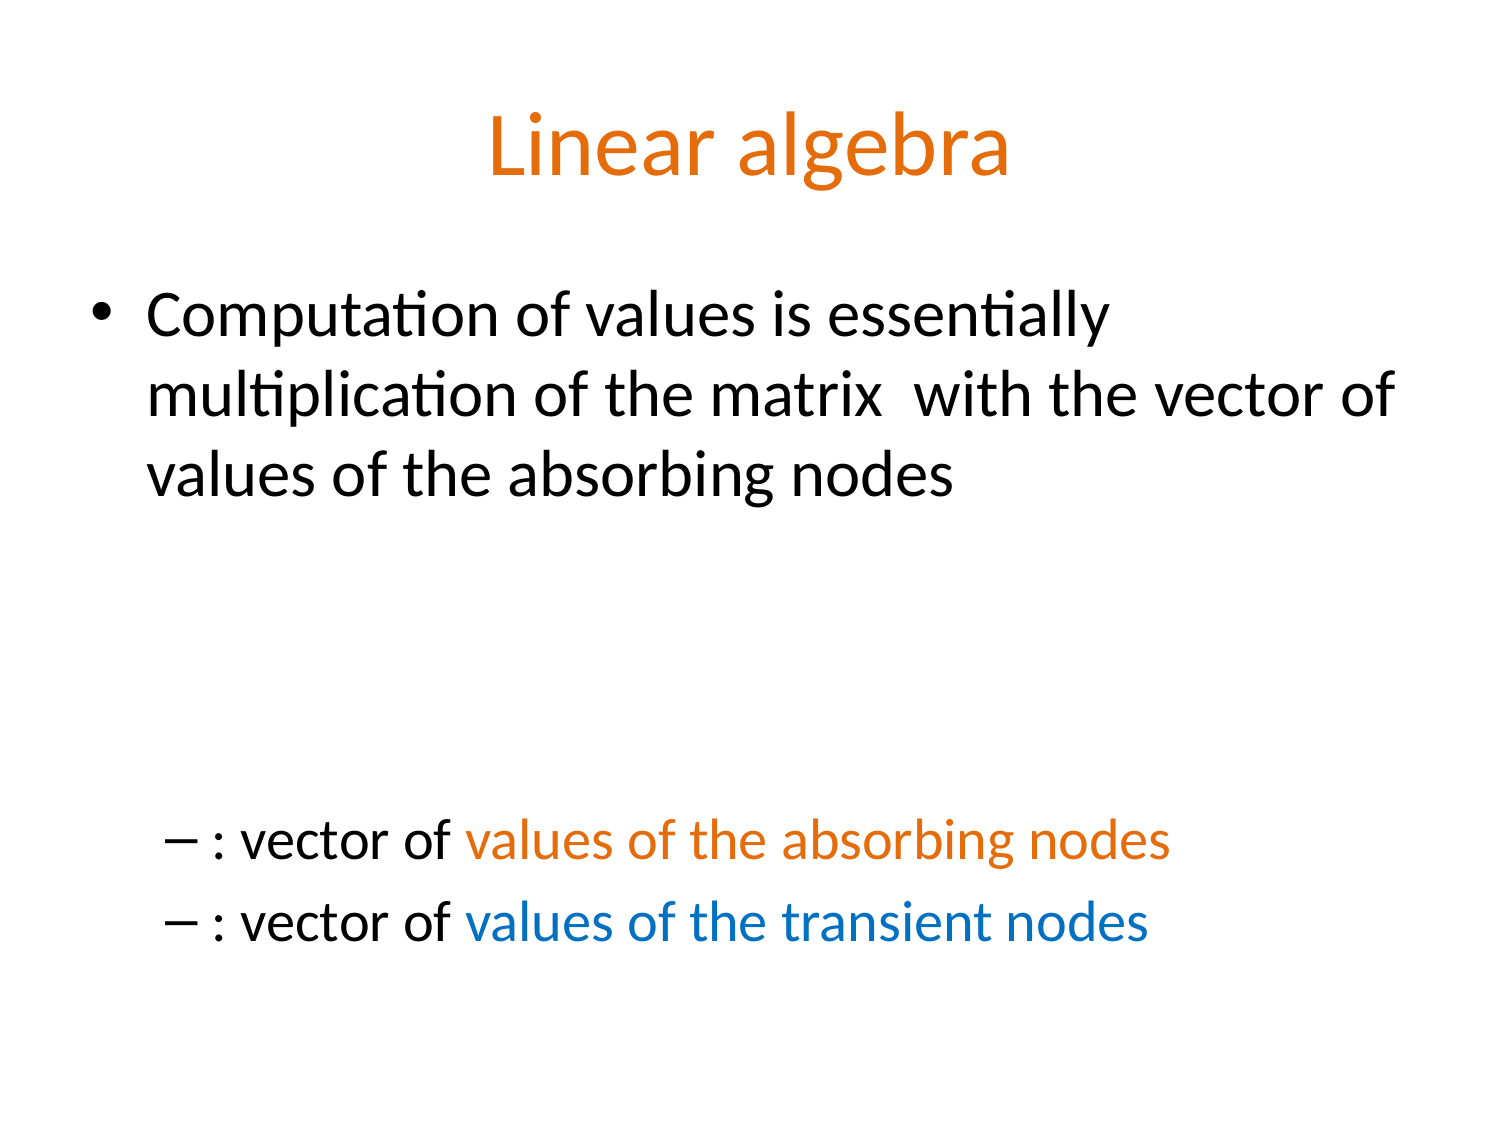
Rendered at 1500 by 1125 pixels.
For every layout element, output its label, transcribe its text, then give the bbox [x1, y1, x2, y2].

title Linear algebra [75, 45, 1425, 233]
